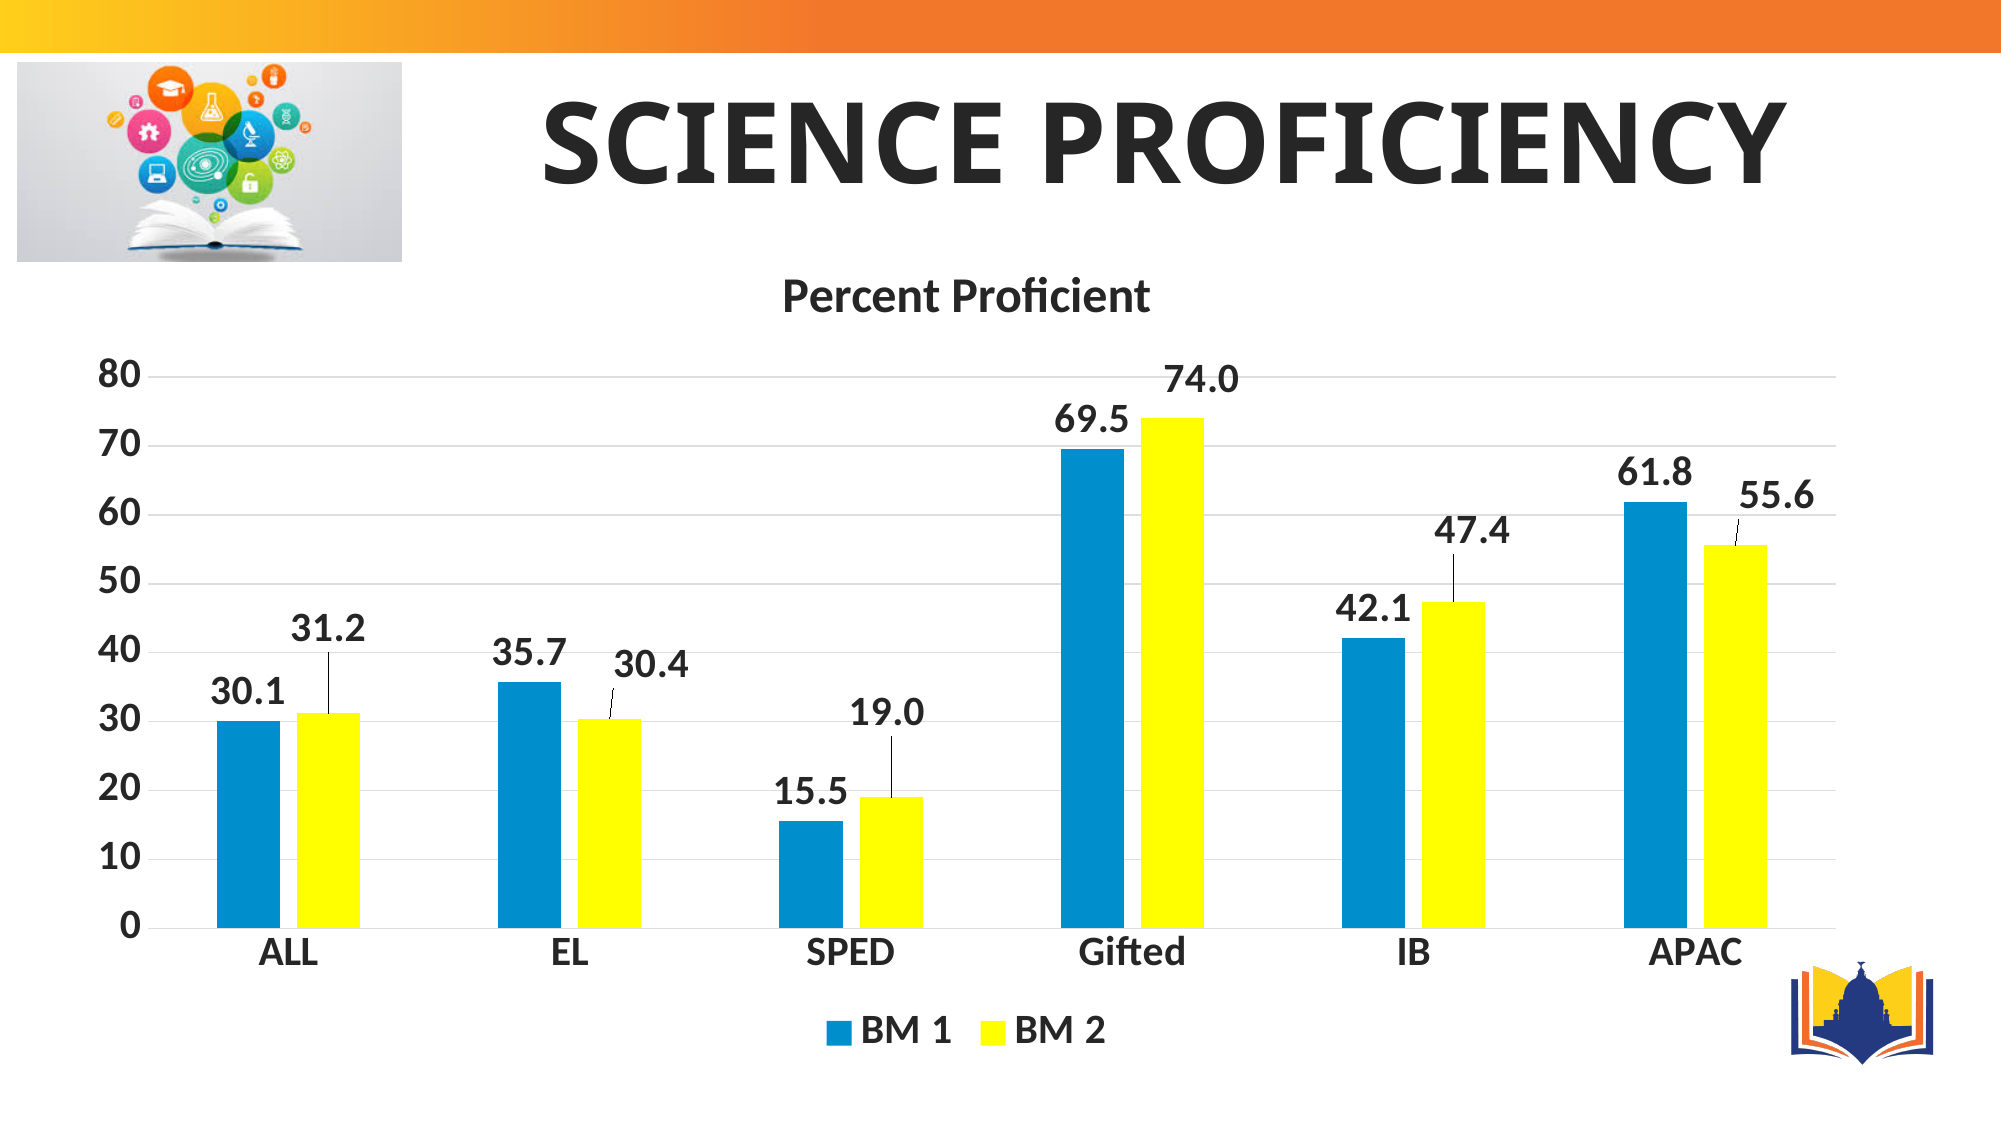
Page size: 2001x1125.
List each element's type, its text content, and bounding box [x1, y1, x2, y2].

picture [1774, 924, 1951, 1102]
chart [61, 234, 1873, 1063]
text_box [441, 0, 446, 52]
title SCIENCE PROFICIENCY [525, 59, 1917, 235]
picture [16, 62, 402, 262]
